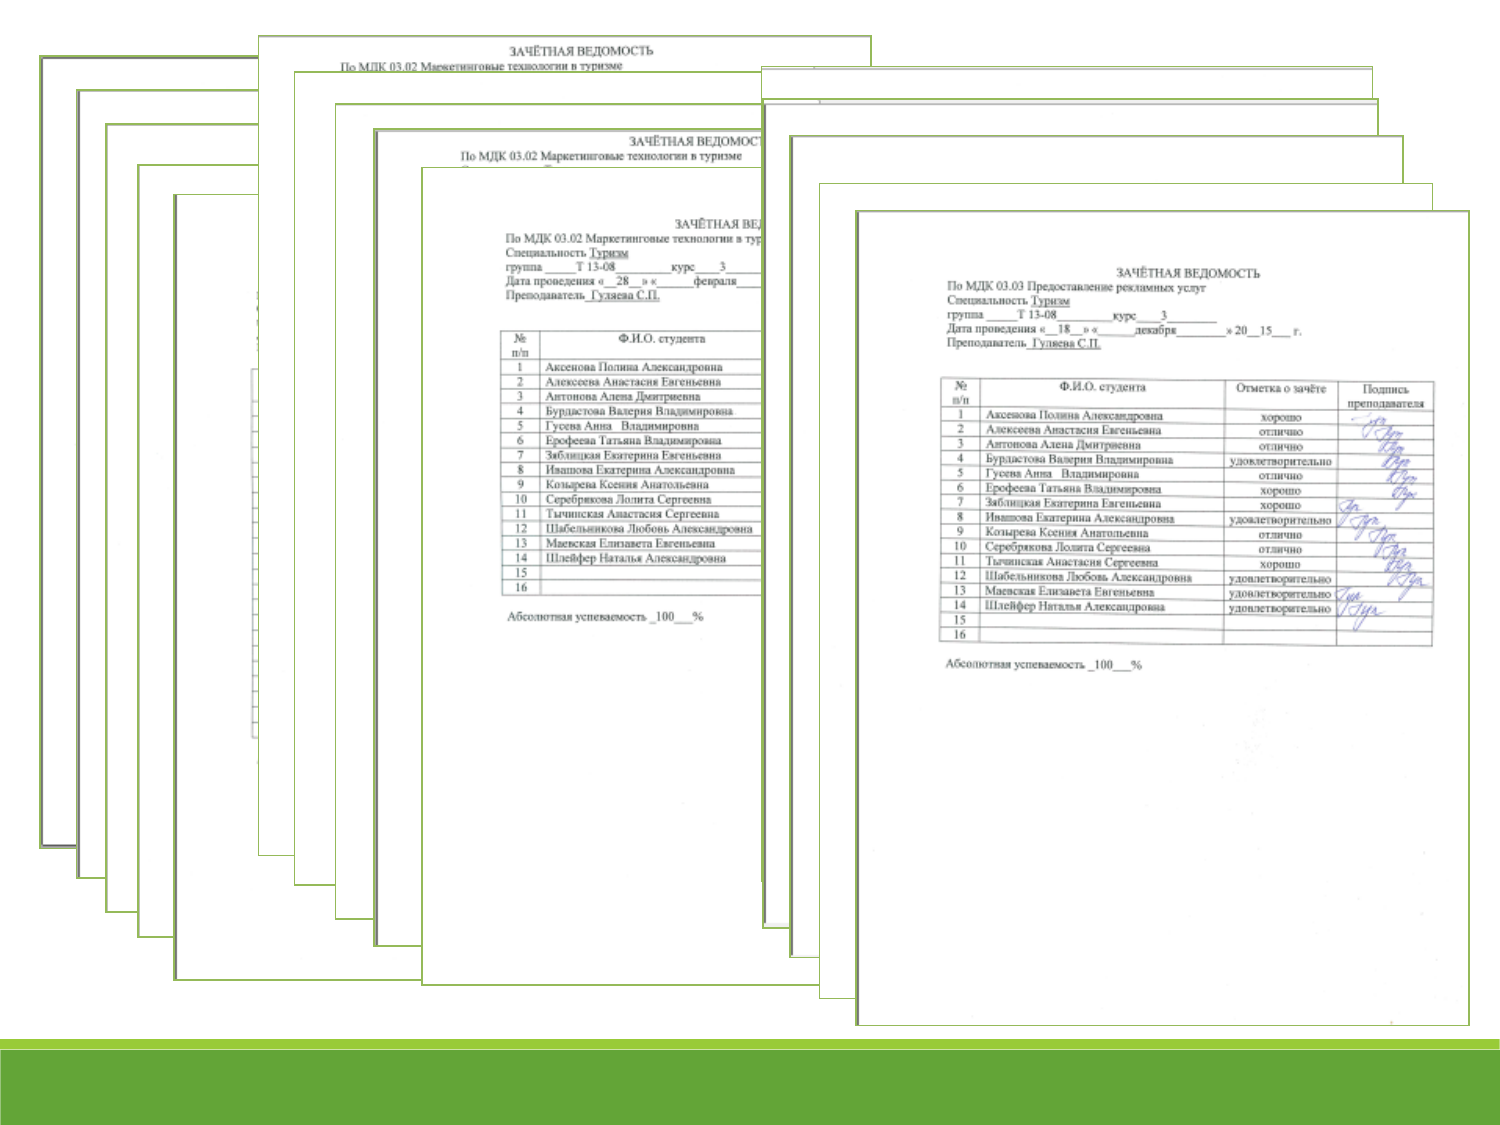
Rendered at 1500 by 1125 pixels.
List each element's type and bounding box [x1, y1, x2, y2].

picture [40, 35, 1469, 1026]
